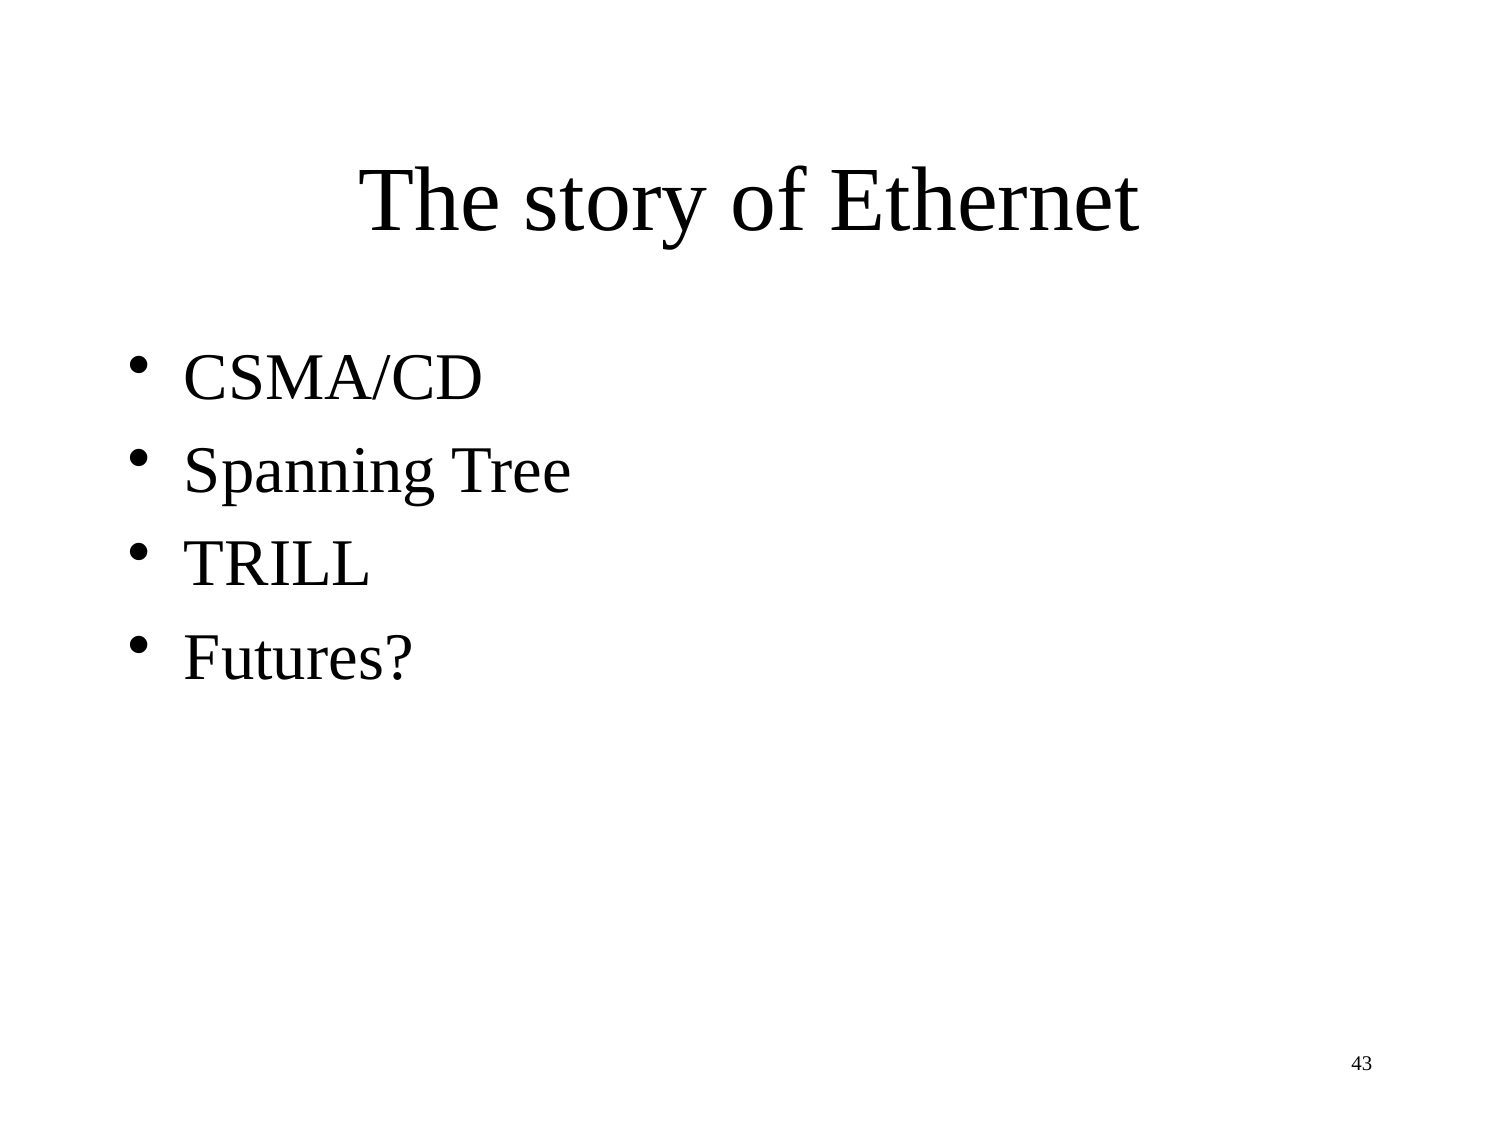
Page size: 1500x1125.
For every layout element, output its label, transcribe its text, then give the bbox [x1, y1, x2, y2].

title The story of Ethernet [112, 99, 1388, 288]
list CSMA/CD Spanning Tree TRILL Futures? [112, 324, 1388, 1001]
slide_number 43 [1062, 1024, 1388, 1101]
